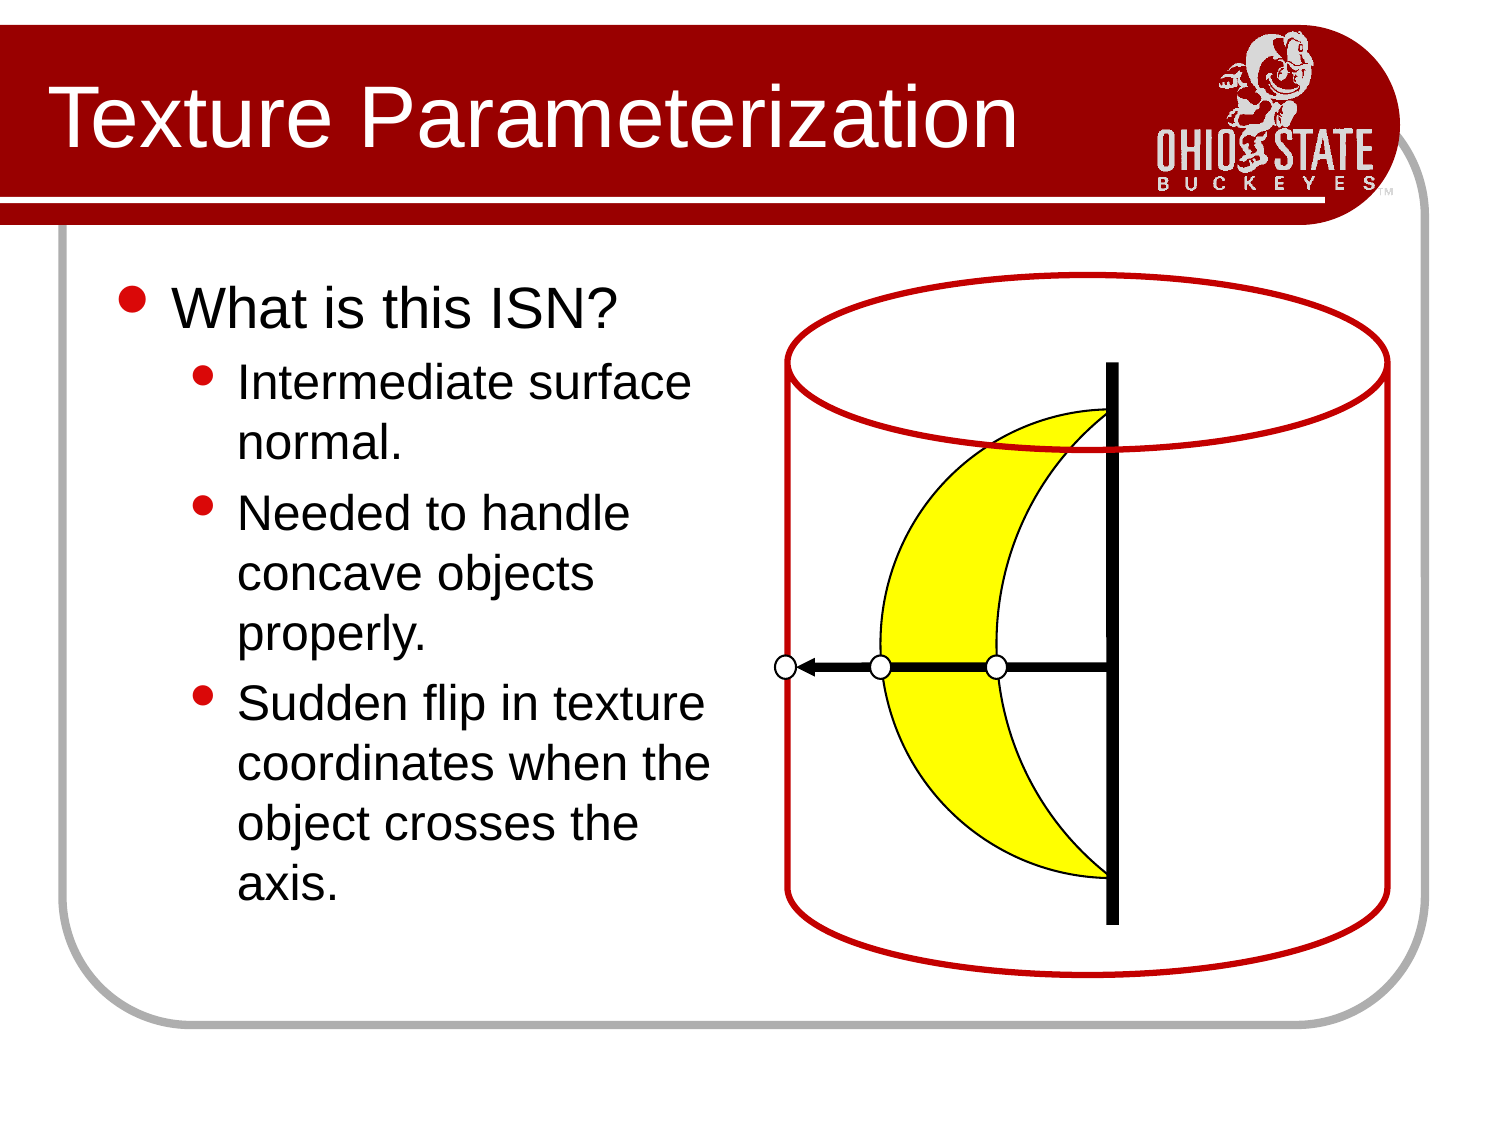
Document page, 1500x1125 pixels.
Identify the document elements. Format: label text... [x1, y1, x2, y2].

text_box [774, 655, 797, 679]
title Texture Parameterization [31, 37, 1201, 188]
list What is this ISN? Intermediate surface normal. Needed to handle concave objects properly. Sudden flip in texture coordinates when the object crosses the axis. [99, 262, 738, 988]
text_box [787, 274, 1388, 976]
